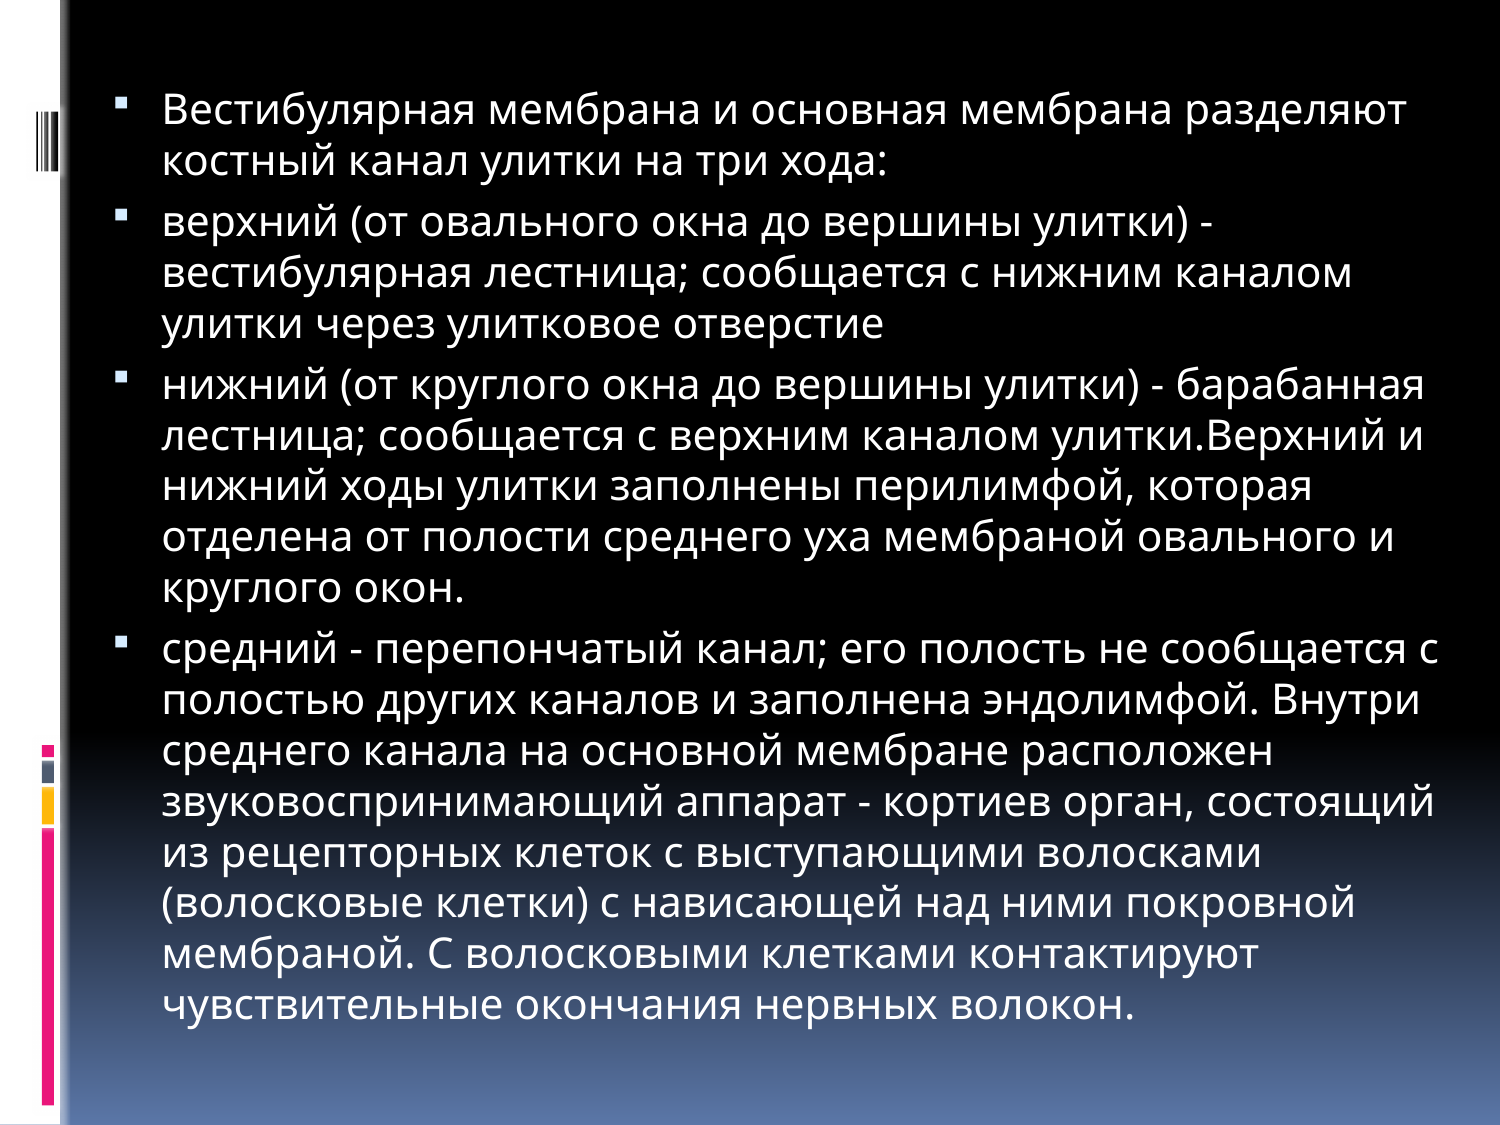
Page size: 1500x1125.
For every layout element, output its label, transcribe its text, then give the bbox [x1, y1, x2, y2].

list Вестибулярная мембрана и основная мембрана разделяют костный канал улитки на три хода: верхний (от овального окна до вершины улитки) - вестибулярная лестница; сообщается с нижним каналом улитки через улитковое отверстие нижний (от круглого окна до вершины улитки) - барабанная лестница; сообщается с верхним каналом улитки.Верхний и нижний ходы улитки заполнены перилимфой, которая отделена от полости среднего уха мембраной овального и круглого окон. средний - перепончатый канал; его полость не сообщается с полостью других каналов и заполнена эндолимфой. Внутри среднего канала на основной мембране расположен звуковоспринимающий аппарат - кортиев орган, состоящий из рецепторных клеток с выступающими волосками (волосковые клетки) с нависающей над ними покровной мембраной. С волосковыми клетками контактируют чувствительные окончания нервных волокон. [87, 75, 1463, 1088]
